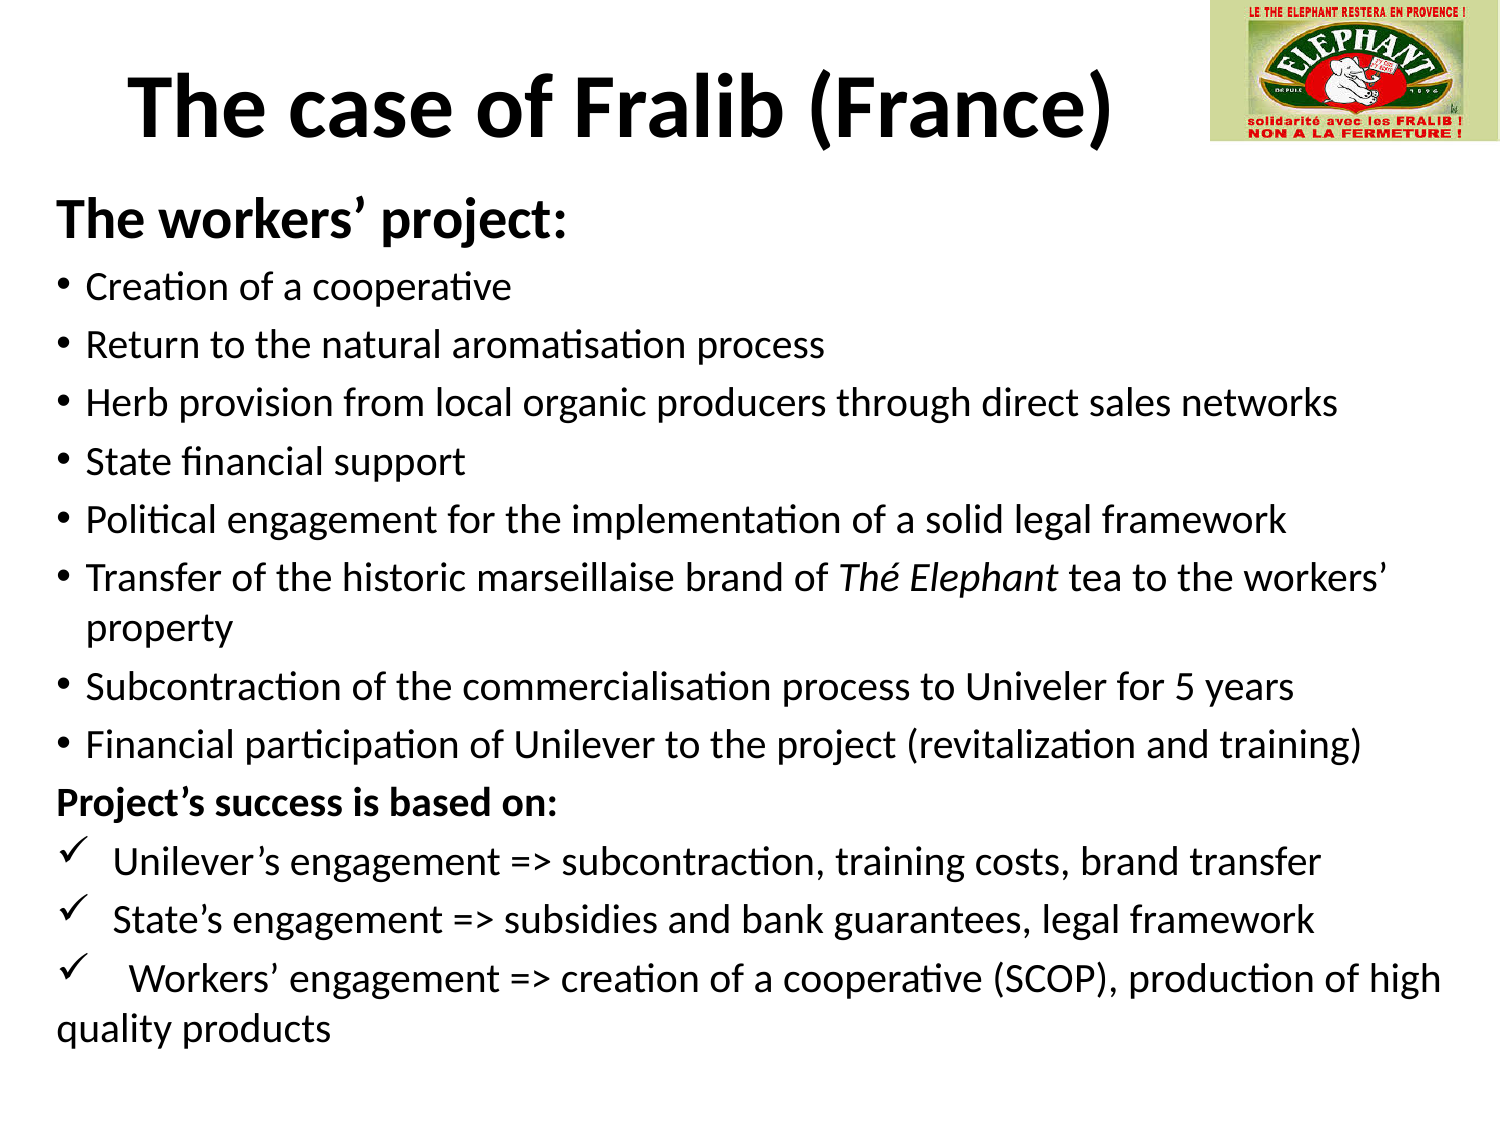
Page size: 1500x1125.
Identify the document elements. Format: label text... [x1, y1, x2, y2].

list The workers’ project: Creation of a cooperative Return to the natural aromatisation process Herb provision from local organic producers through direct sales networks State financial support Political engagement for the implementation of a solid legal framework Transfer of the historic marseillaise brand of Thé Elephant tea to the workers’ property Subcontraction of the commercialisation process to Univeler for 5 years Financial participation of Unilever to the project (revitalization and training) Project’s success is based on: Unilever’s engagement => subcontraction, training costs, brand transfer State’s engagement => subsidies and bank guarantees, legal framework Workers’ engagement => creation of a cooperative (SCOP), production of high quality products [41, 172, 1459, 1035]
picture [1210, 0, 1500, 150]
title The case of Fralib (France) [0, 30, 1297, 171]
